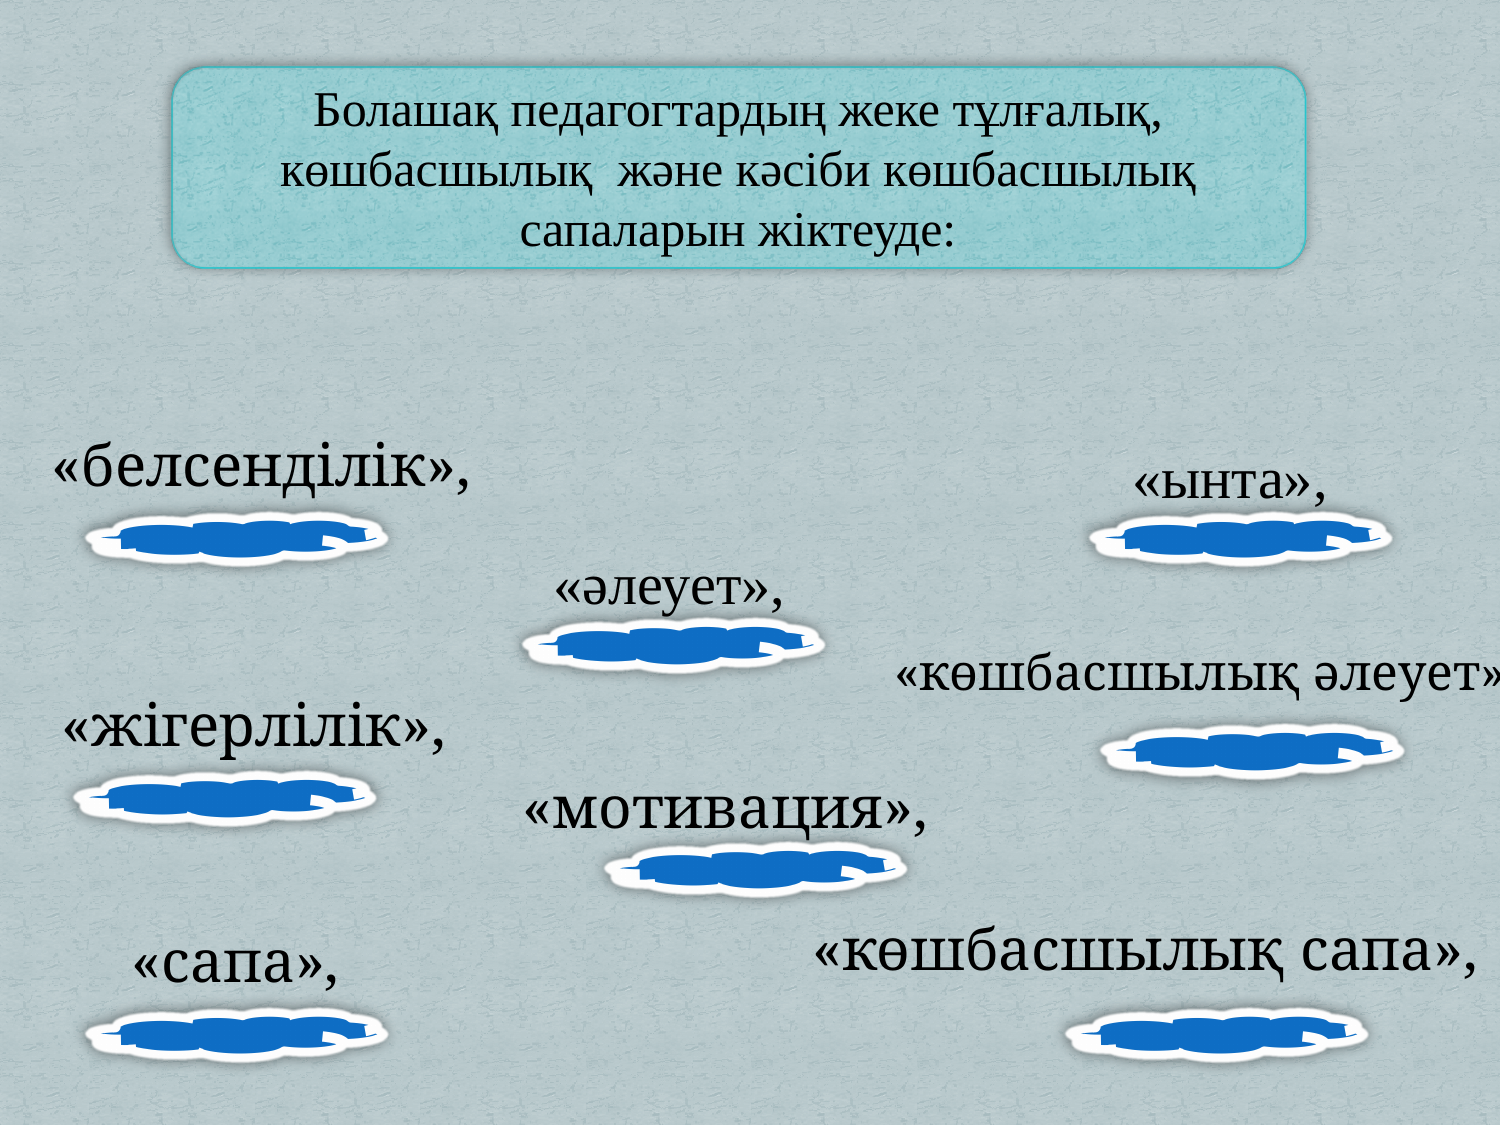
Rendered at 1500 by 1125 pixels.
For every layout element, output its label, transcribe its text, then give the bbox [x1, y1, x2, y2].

text_box «жігерлілік», [47, 680, 477, 766]
text_box [87, 513, 387, 565]
text_box [87, 1009, 387, 1061]
text_box «әлеует», [538, 538, 815, 624]
text_box [75, 772, 375, 825]
text_box [1102, 725, 1403, 778]
text_box [524, 619, 824, 672]
text_box «белсенділік», [36, 420, 501, 506]
text_box [606, 843, 906, 896]
text_box «сапа», [117, 916, 355, 1002]
text_box [1091, 513, 1391, 565]
text_box [1067, 1009, 1367, 1061]
text_box «көшбасшылық сапа», [797, 905, 1500, 990]
text_box Болашақ педагогтардың жеке тұлғалық, көшбасшылық және кәсіби көшбасшылық сапаларын жіктеуде: [174, 69, 1304, 266]
text_box «көшбасшылық әлеует», [879, 633, 1500, 709]
text_box «ынта», [1117, 432, 1358, 512]
text_box «мотивация», [508, 763, 958, 848]
